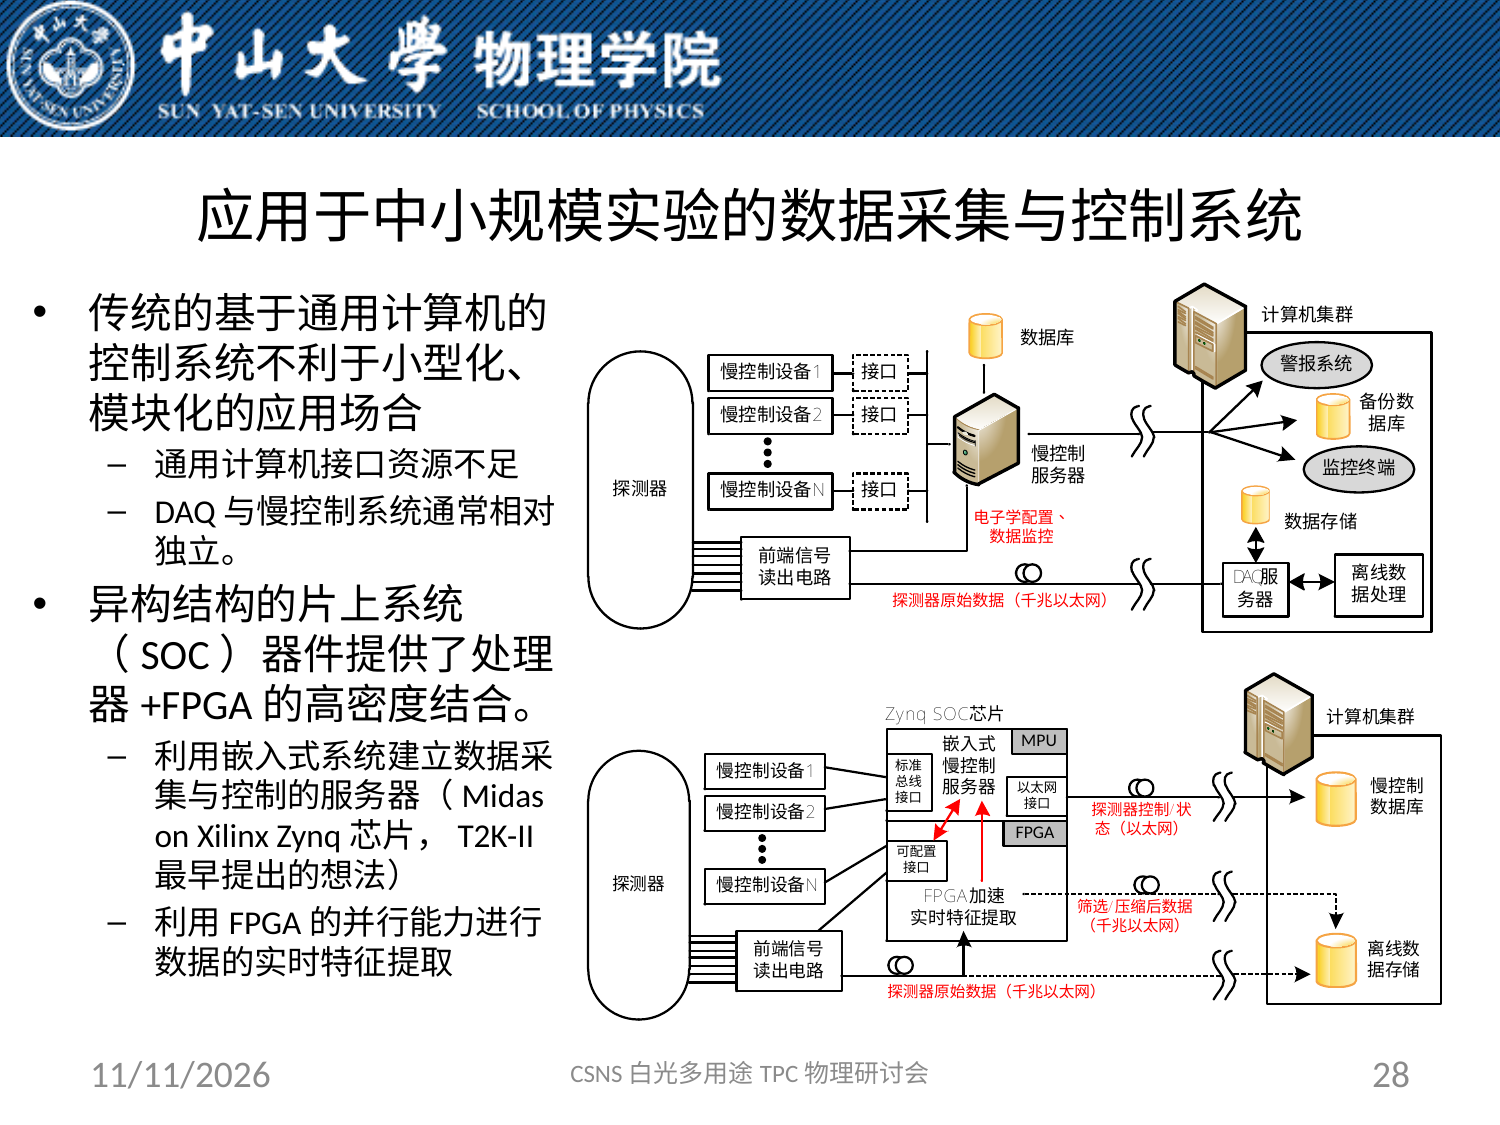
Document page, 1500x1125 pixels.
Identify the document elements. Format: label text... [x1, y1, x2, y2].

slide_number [75, 1042, 425, 1103]
footer CSNS白光多用途TPC物理研讨会 [512, 1042, 988, 1103]
picture [584, 668, 1445, 1024]
title 应用于中小规模实验的数据采集与控制系统 [75, 160, 1425, 267]
list 传统的基于通用计算机的控制系统不利于小型化、模块化的应用场合 通用计算机接口资源不足 DAQ与慢控制系统通常相对独立。 异构结构的片上系统（SOC）器件提供了处理器+FPGA的高密度结合。 利用嵌入式系统建立数据采集与控制的服务器（Midas on Xilinx Zynq芯片，T2K-II最早提出的想法） 利用FPGA的并行能力进行数据的实时特征提取 [17, 278, 573, 1035]
slide_number 28 [1074, 1042, 1425, 1103]
picture [584, 278, 1436, 636]
